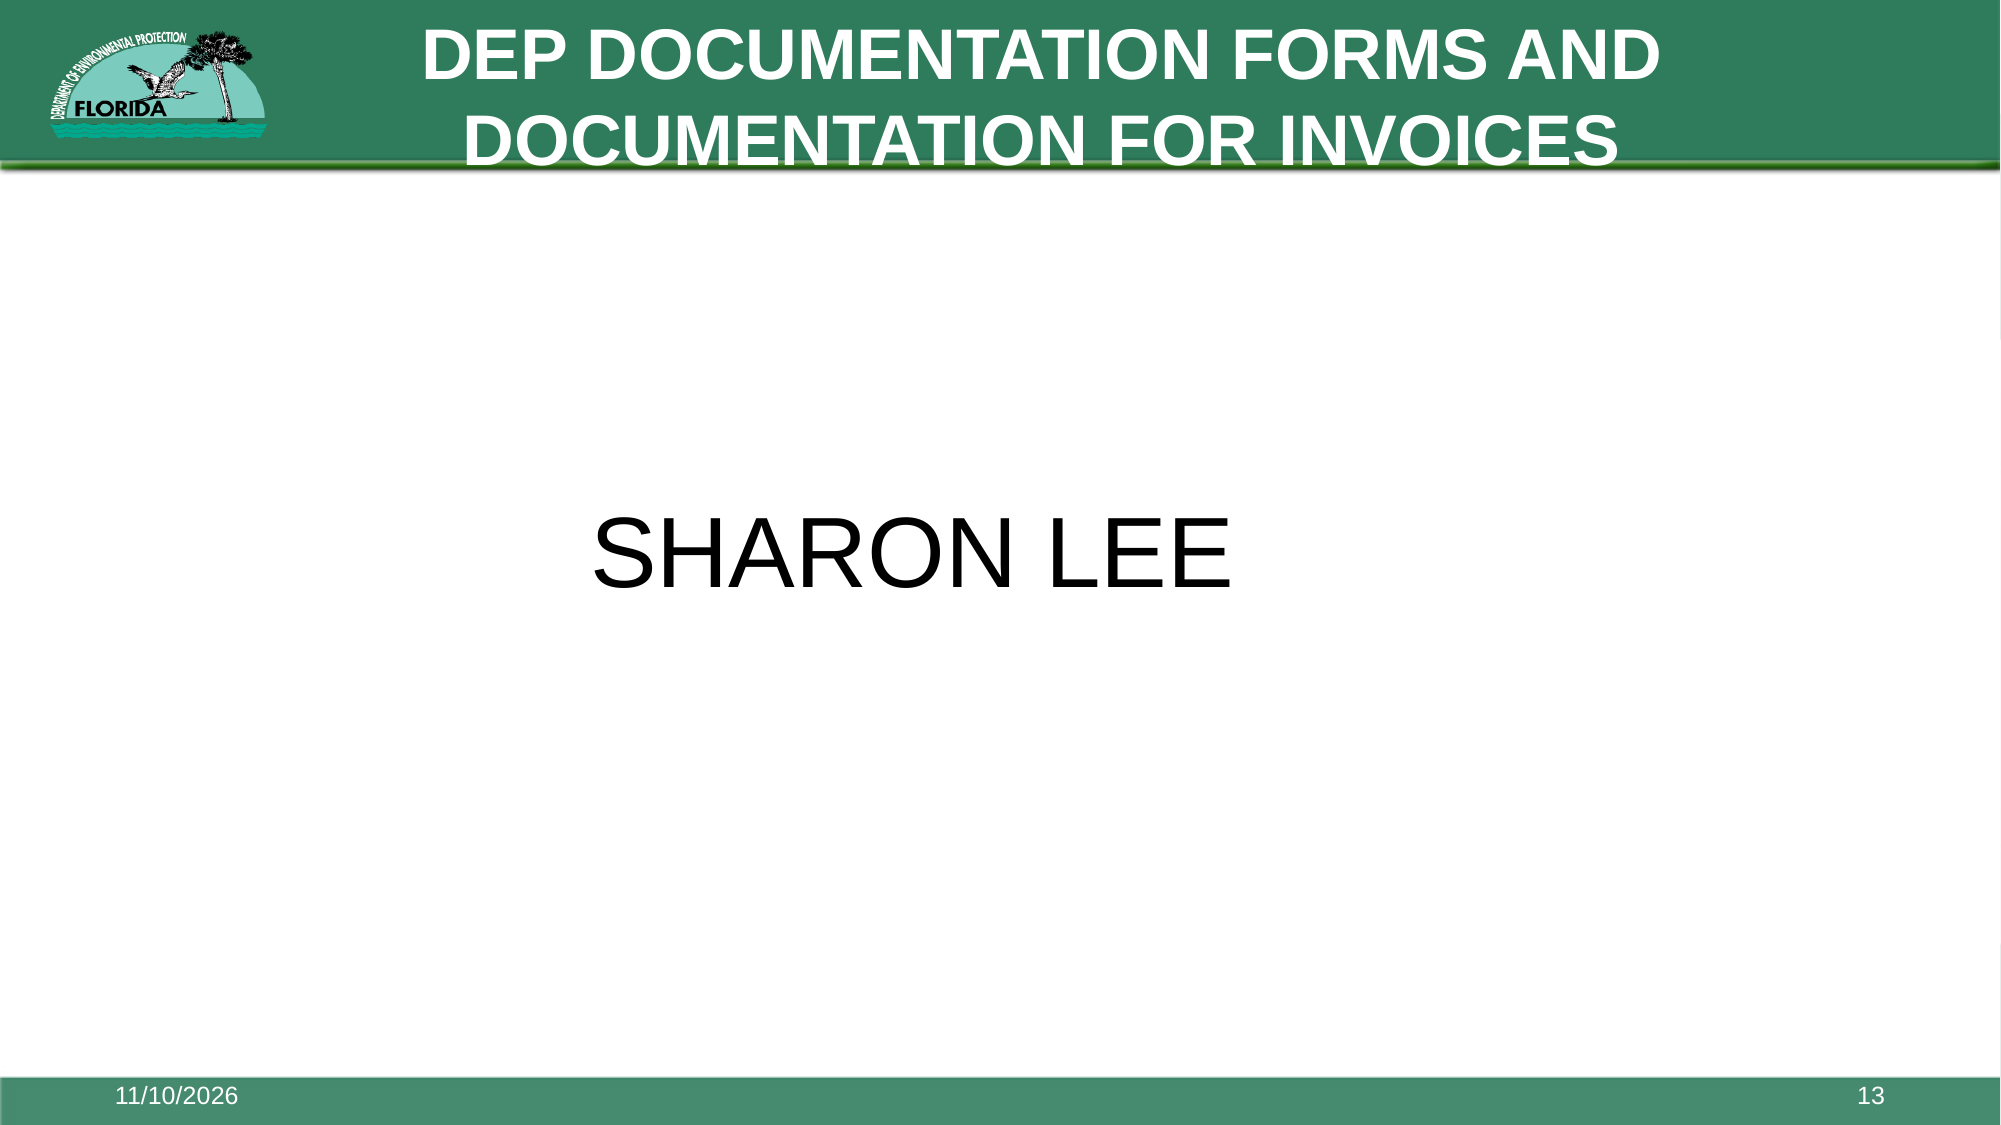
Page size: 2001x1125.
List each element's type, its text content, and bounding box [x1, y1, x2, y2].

title DEP DOCUMENTATION FORMS AND DOCUMENTATION FOR INVOICES [183, 0, 1900, 188]
slide_number 13 [1433, 1065, 1900, 1125]
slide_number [99, 1065, 567, 1125]
list SHARON LEE [275, 200, 1725, 1050]
picture [0, 0, 2001, 1125]
